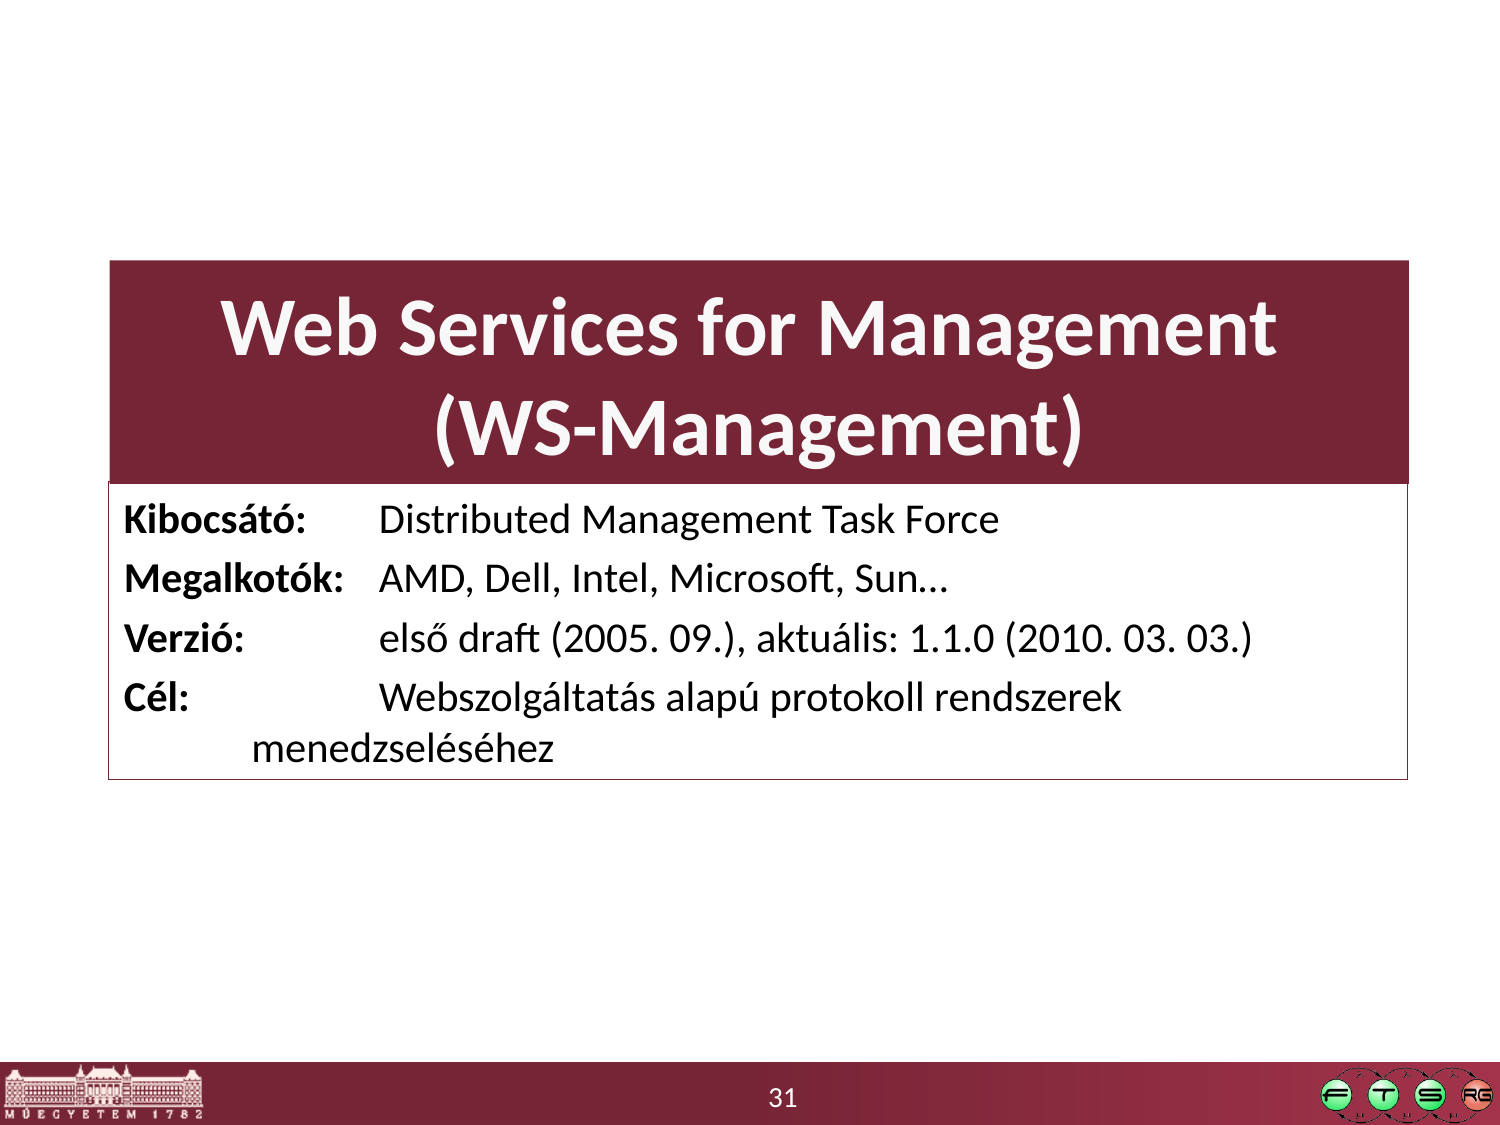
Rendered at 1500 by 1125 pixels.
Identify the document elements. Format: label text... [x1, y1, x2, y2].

picture [0, 1063, 209, 1123]
title Web Services for Management (WS-Management) [109, 260, 1409, 484]
list Kibocsátó: Distributed Management Task Force Megalkotók: AMD, Dell, Intel, Microsoft, Sun… Verzió: első draft (2005. 09.), aktuális: 1.1.0 (2010. 03. 03.) Cél: Webszolgáltatás alapú protokoll rendszerek menedzseléséhez [108, 481, 1408, 780]
picture [1318, 1065, 1494, 1125]
